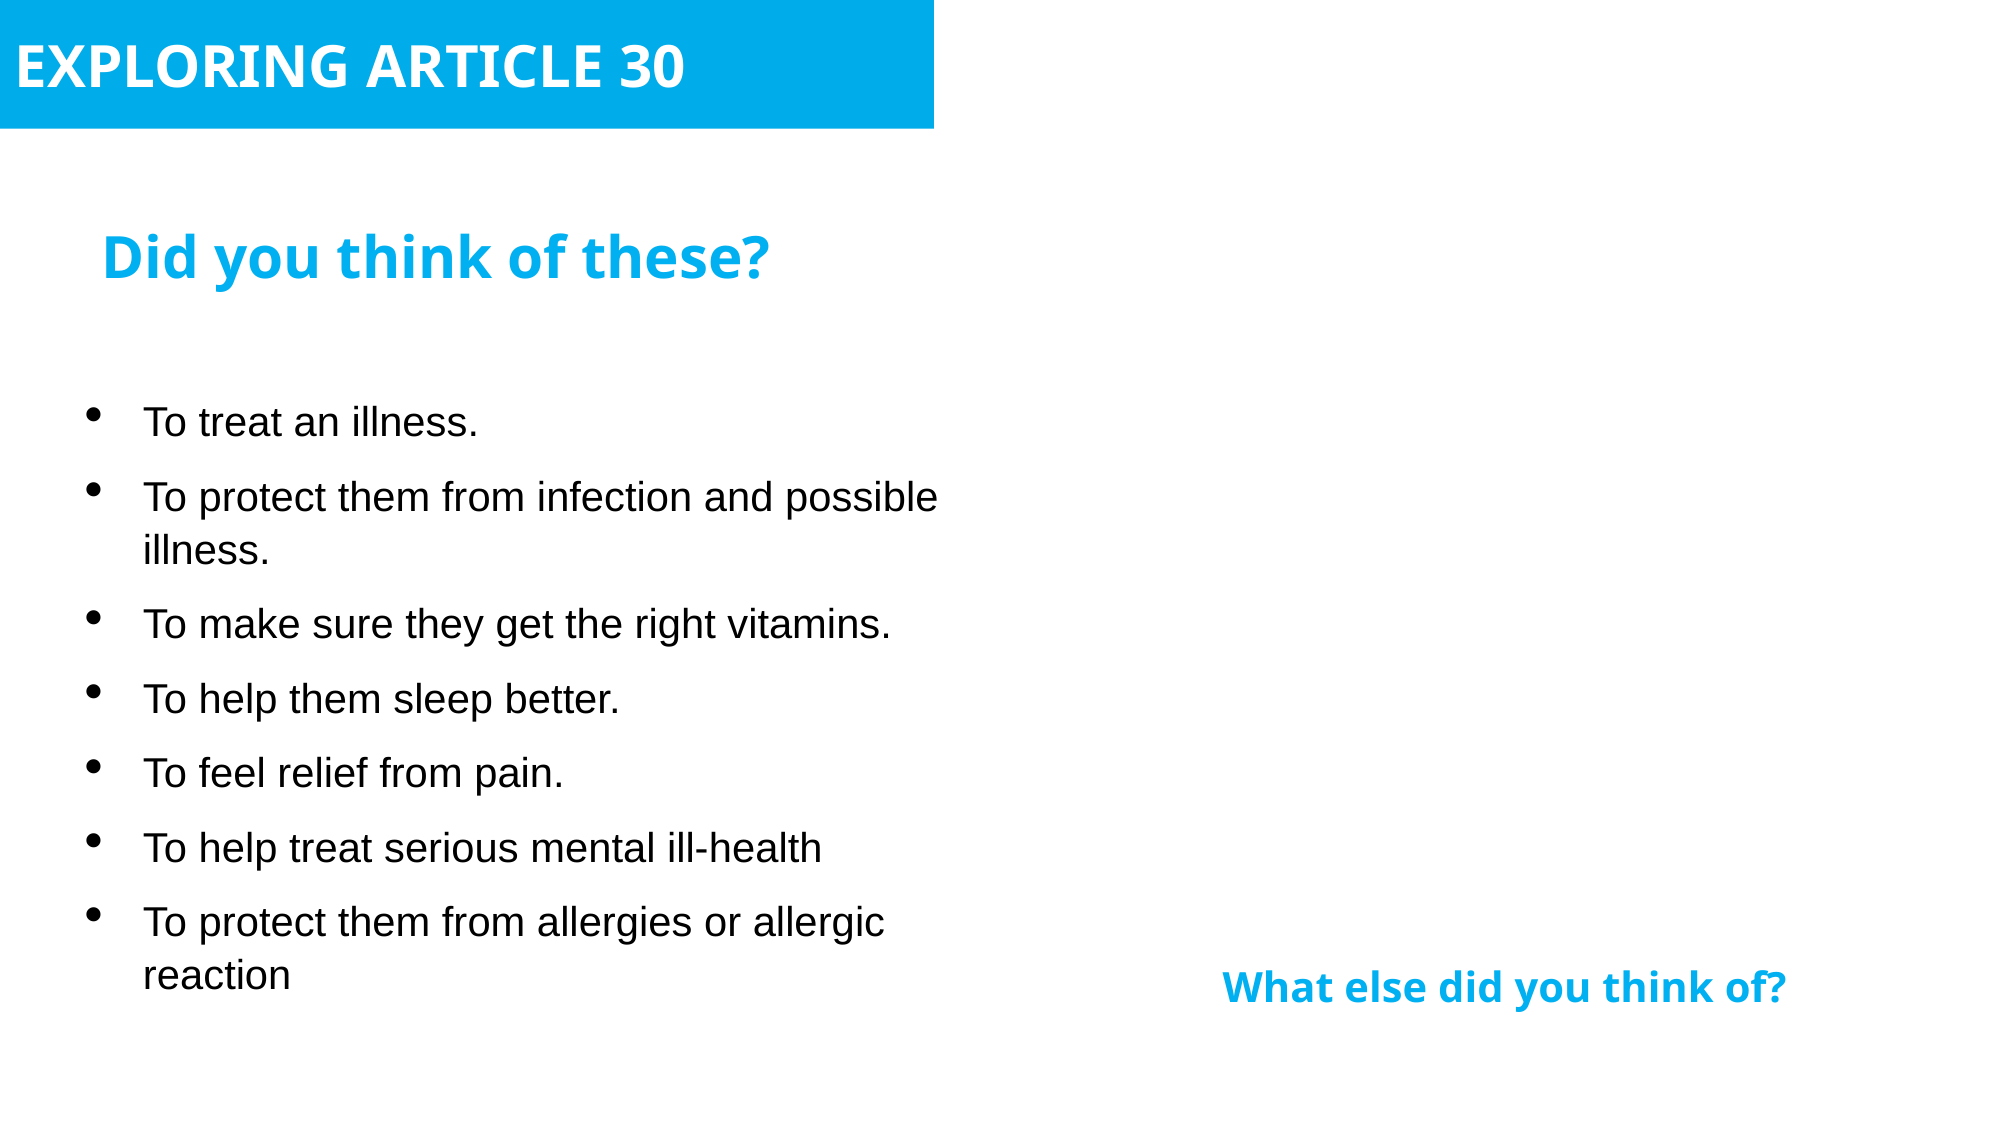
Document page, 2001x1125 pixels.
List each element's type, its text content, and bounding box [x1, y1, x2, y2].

text_box Did you think of these? [86, 212, 846, 298]
text_box To treat an illness. To protect them from infection and possible illness. To make sure they get the right vitamins. To help them sleep better. To feel relief from pain. To help treat serious mental ill-health To protect them from allergies or allergic reaction [86, 328, 1969, 1046]
text_box EXPLORING ARTICLE 30 [0, 0, 935, 130]
text_box What else did you think of? [1207, 953, 1842, 1018]
